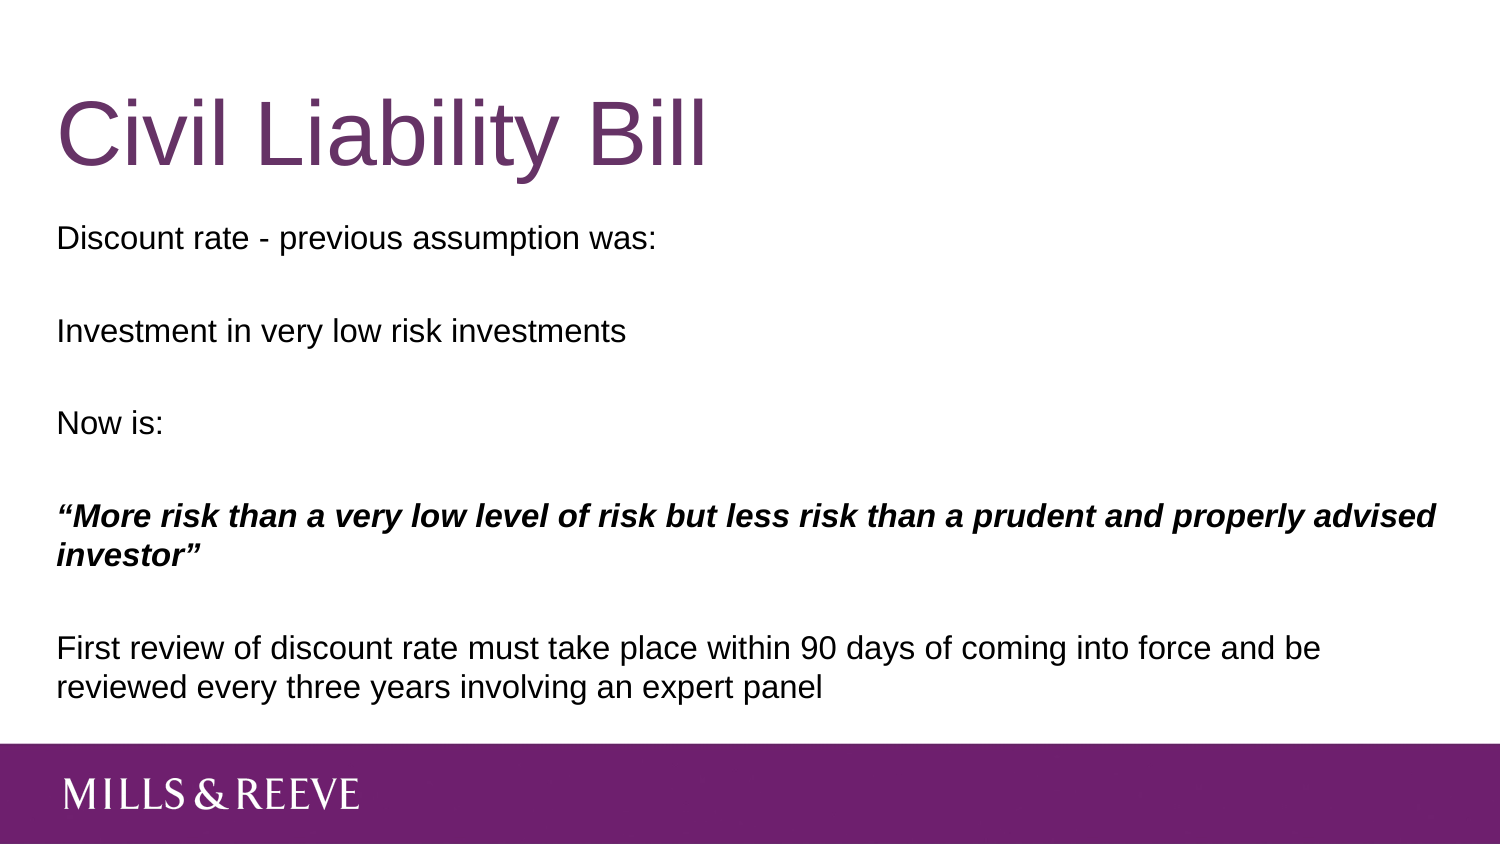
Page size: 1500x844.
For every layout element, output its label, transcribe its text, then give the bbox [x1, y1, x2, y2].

title Civil Liability Bill [41, 58, 1460, 200]
list Discount rate - previous assumption was: Investment in very low risk investments Now is: “More risk than a very low level of risk but less risk than a prudent and properly advised investor” First review of discount rate must take place within 90 days of coming into force and be reviewed every three years involving an expert panel [41, 209, 1460, 716]
picture [0, 740, 1500, 844]
